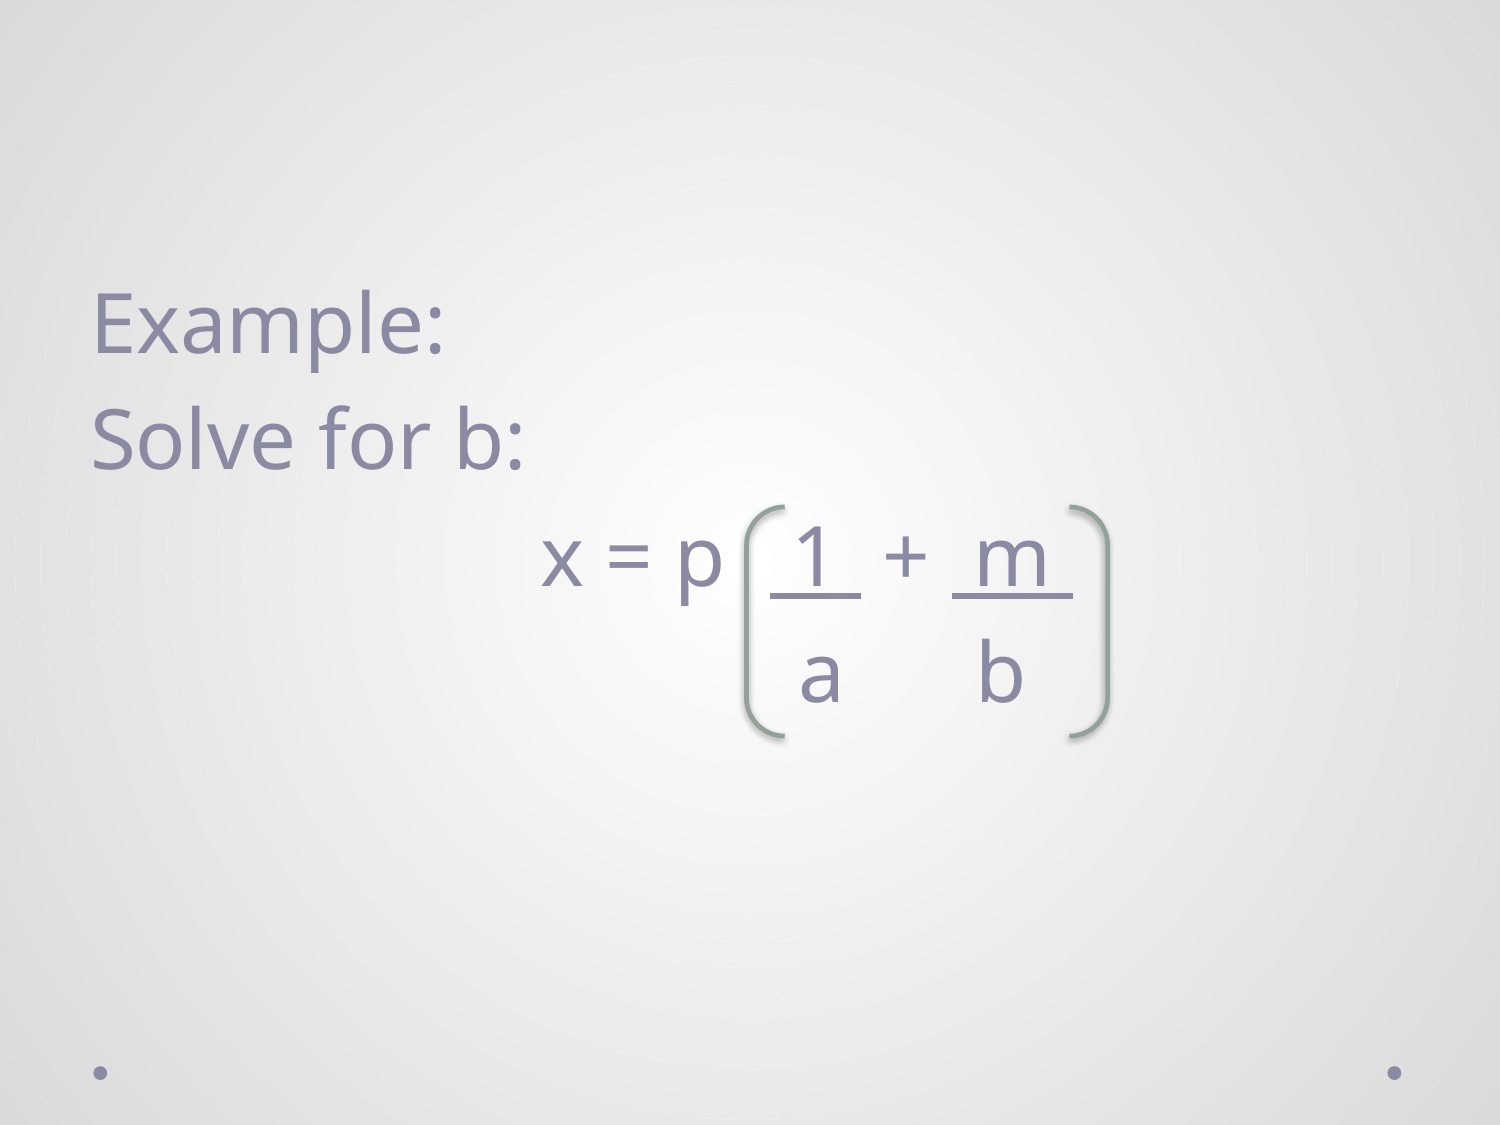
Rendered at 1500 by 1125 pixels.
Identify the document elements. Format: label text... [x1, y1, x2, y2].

text_box [744, 504, 1110, 739]
list Example: Solve for b: x = p 1 + m a b [75, 262, 1425, 1005]
